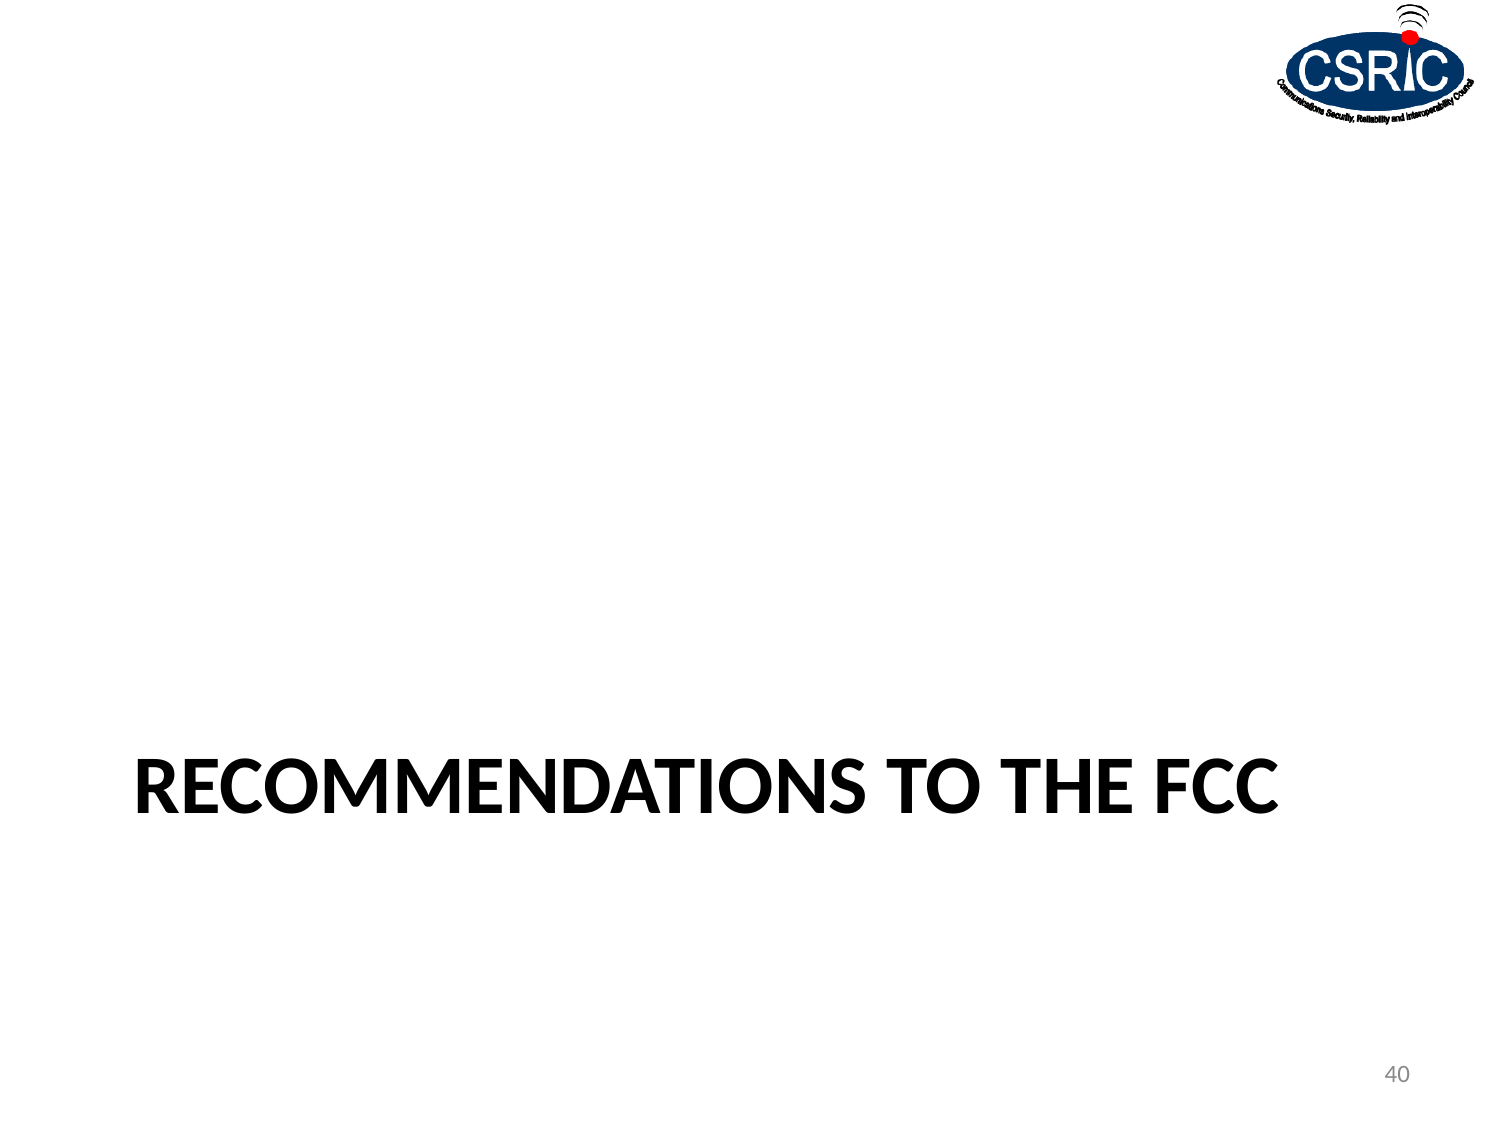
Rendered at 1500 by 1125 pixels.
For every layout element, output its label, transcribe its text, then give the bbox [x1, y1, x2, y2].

picture [1272, 0, 1479, 127]
slide_number 40 [1074, 1042, 1425, 1103]
title Recommendations to the fcc [118, 722, 1394, 947]
